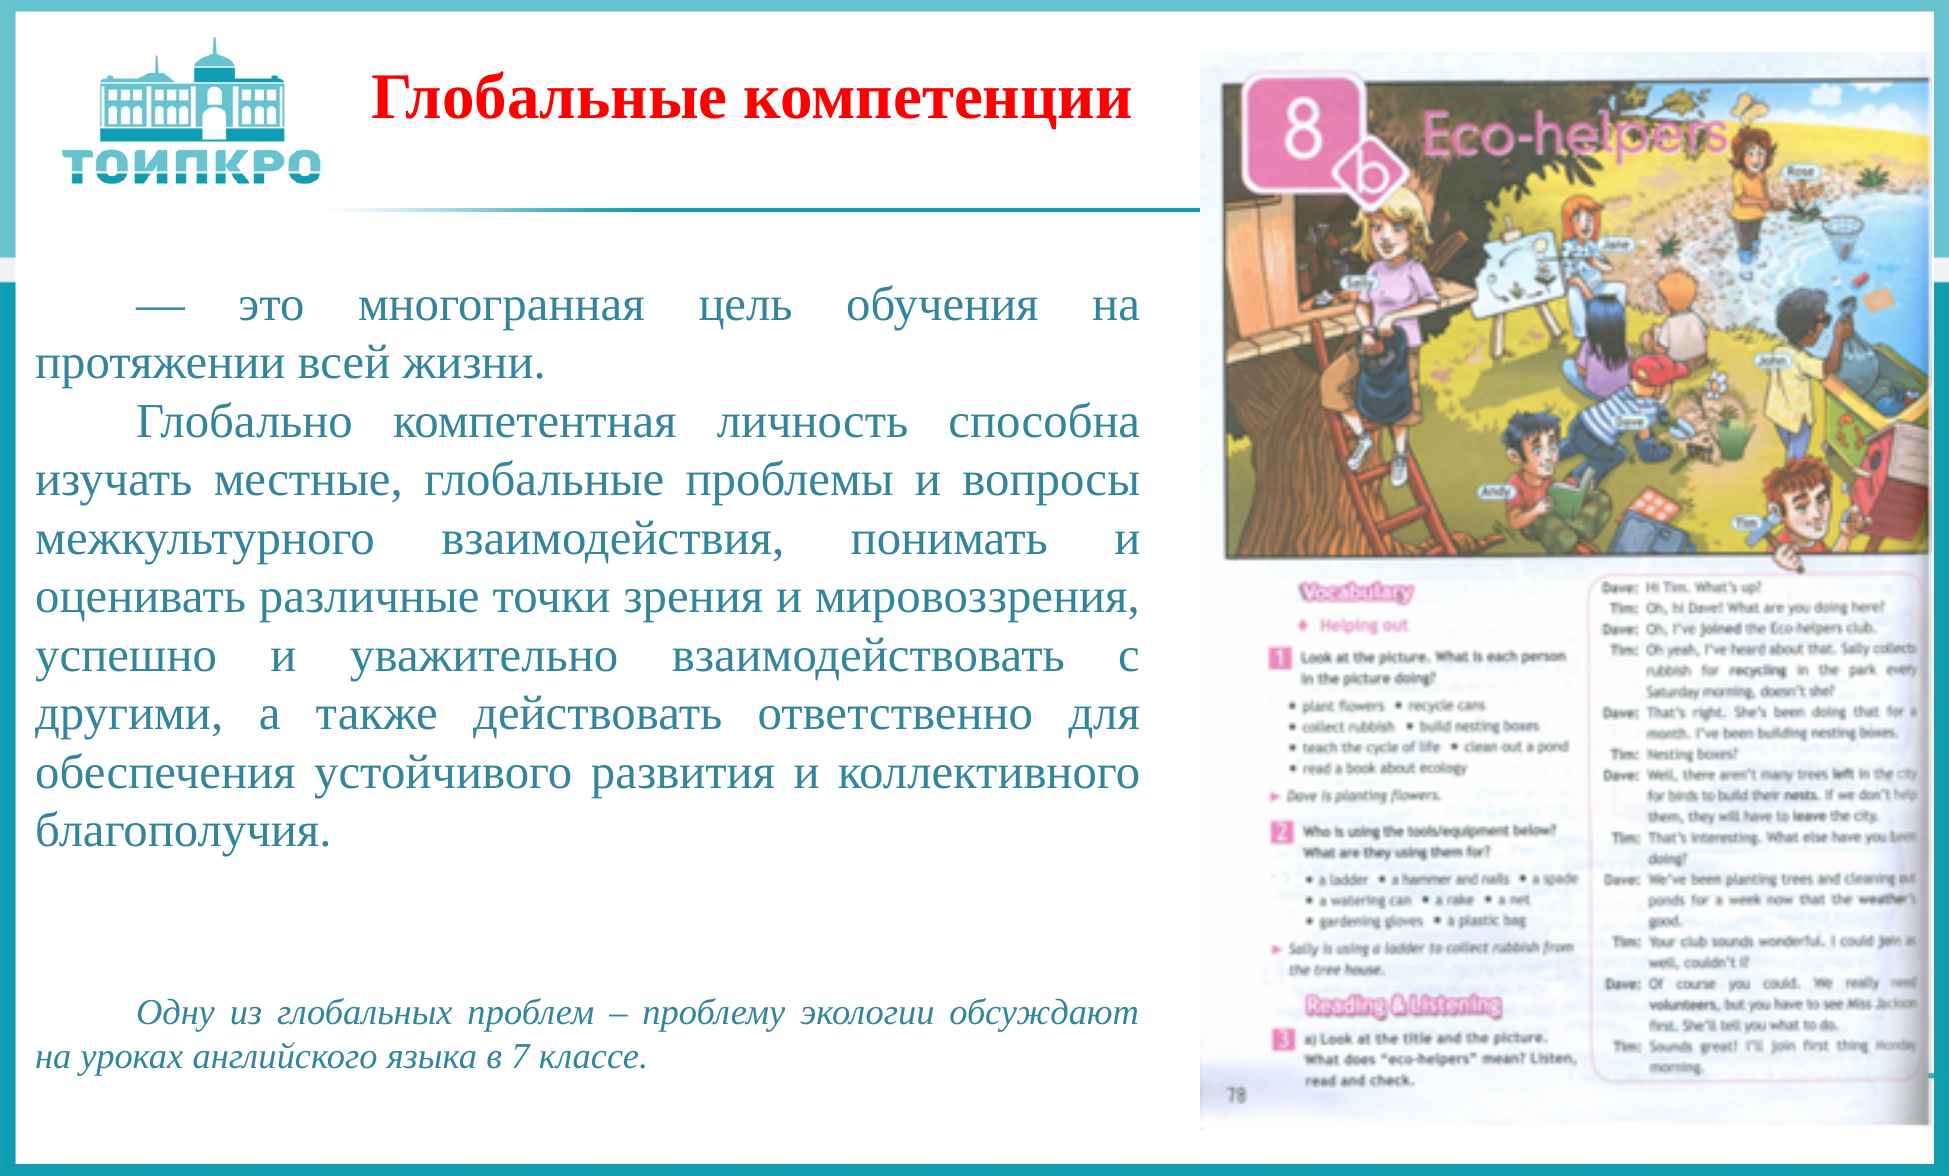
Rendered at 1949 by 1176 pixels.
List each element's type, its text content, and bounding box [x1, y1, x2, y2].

title Глобальные компетенции [333, 52, 1178, 191]
text_box — это многогранная цель обучения на протяжении всей жизни. Глобально компетентная личность способна изучать местные, глобальные проблемы и вопросы межкультурного взаимодействия, понимать и оценивать различные точки зрения и мировоззрения, успешно и уважительно взаимодействовать с другими, а также действовать ответственно для обеспечения устойчивого развития и коллективного благополучия. Одну из глобальных проблем – проблему экологии обсуждают на уроках английского языка в 7 классе. [20, 263, 1156, 1083]
picture [0, 0, 1949, 1176]
